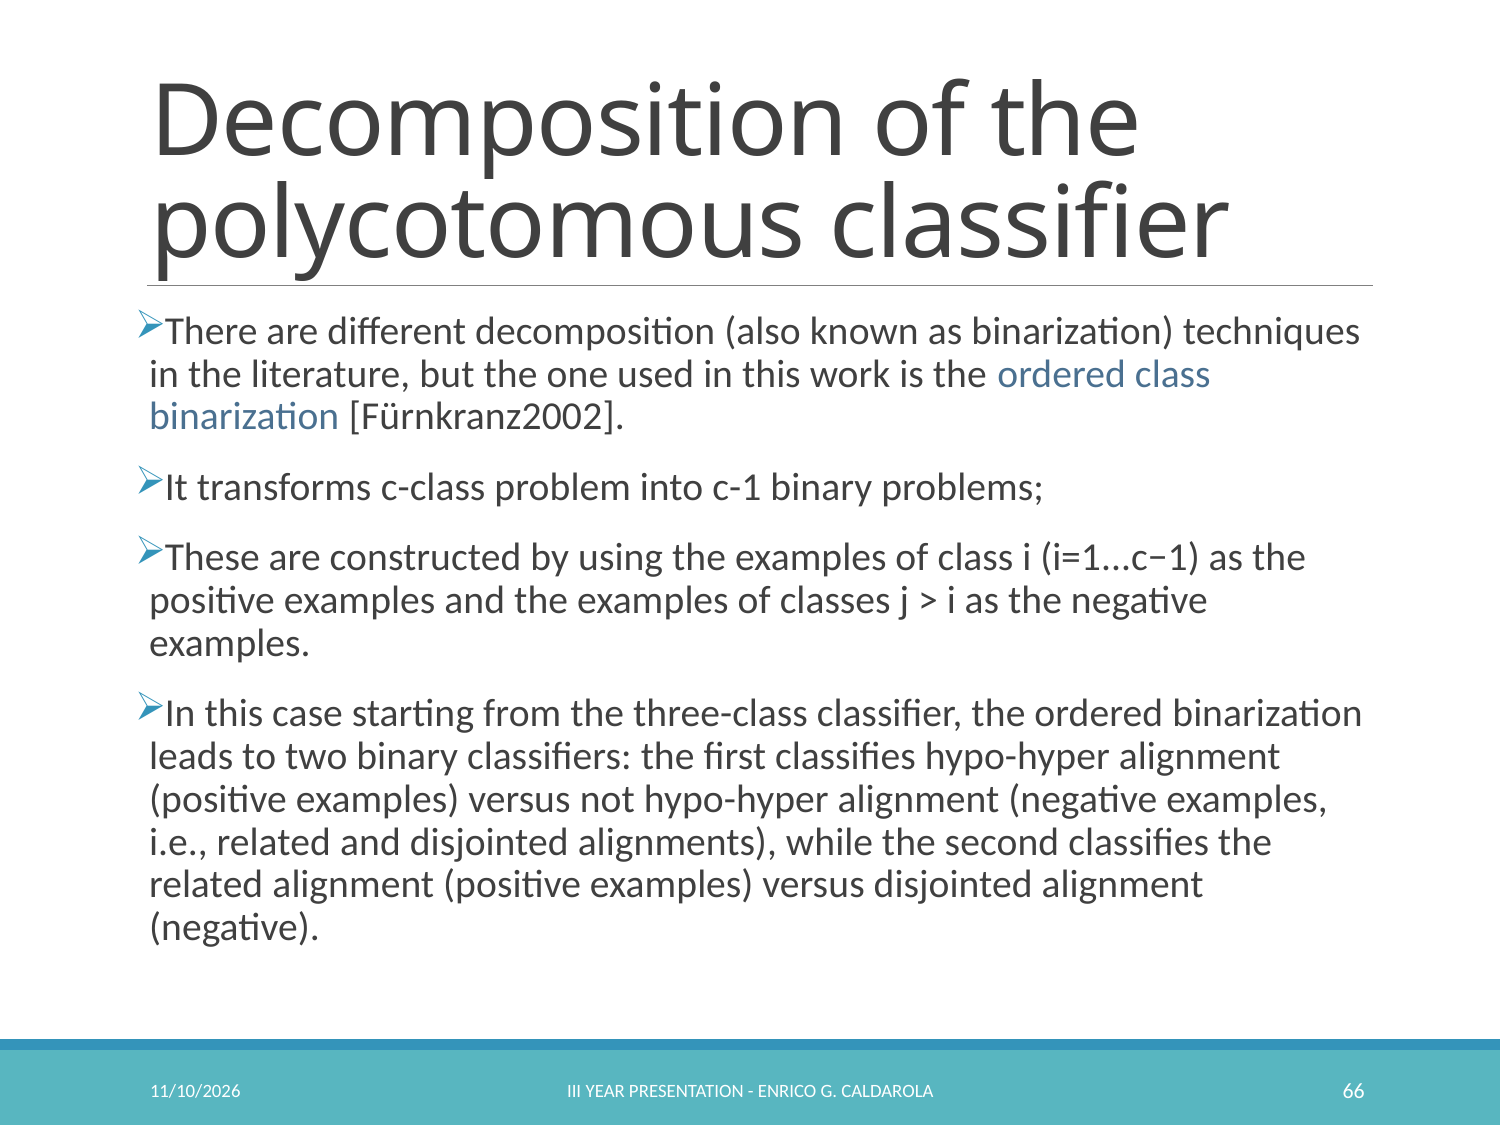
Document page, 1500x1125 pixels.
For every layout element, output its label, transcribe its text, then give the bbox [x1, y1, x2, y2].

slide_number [135, 1059, 440, 1120]
slide_number 66 [1218, 1059, 1380, 1120]
list There are different decomposition (also known as binarization) techniques in the literature, but the one used in this work is the ordered class binarization [Fürnkranz2002]. It transforms c-class problem into c-1 binary problems; These are constructed by using the examples of class i (i=1...c−1) as the positive examples and the examples of classes j > i as the negative examples. In this case starting from the three-class classifier, the ordered binarization leads to two binary classifiers: the first classifies hypo-hyper alignment (positive examples) versus not hypo-hyper alignment (negative examples, i.e., related and disjointed alignments), while the second classifies the related alignment (positive examples) versus disjointed alignment (negative). [135, 302, 1373, 963]
footer III Year Presentation - Enrico G. Caldarola [453, 1059, 1047, 1120]
title Decomposition of the polycotomous classifier [135, 47, 1373, 285]
